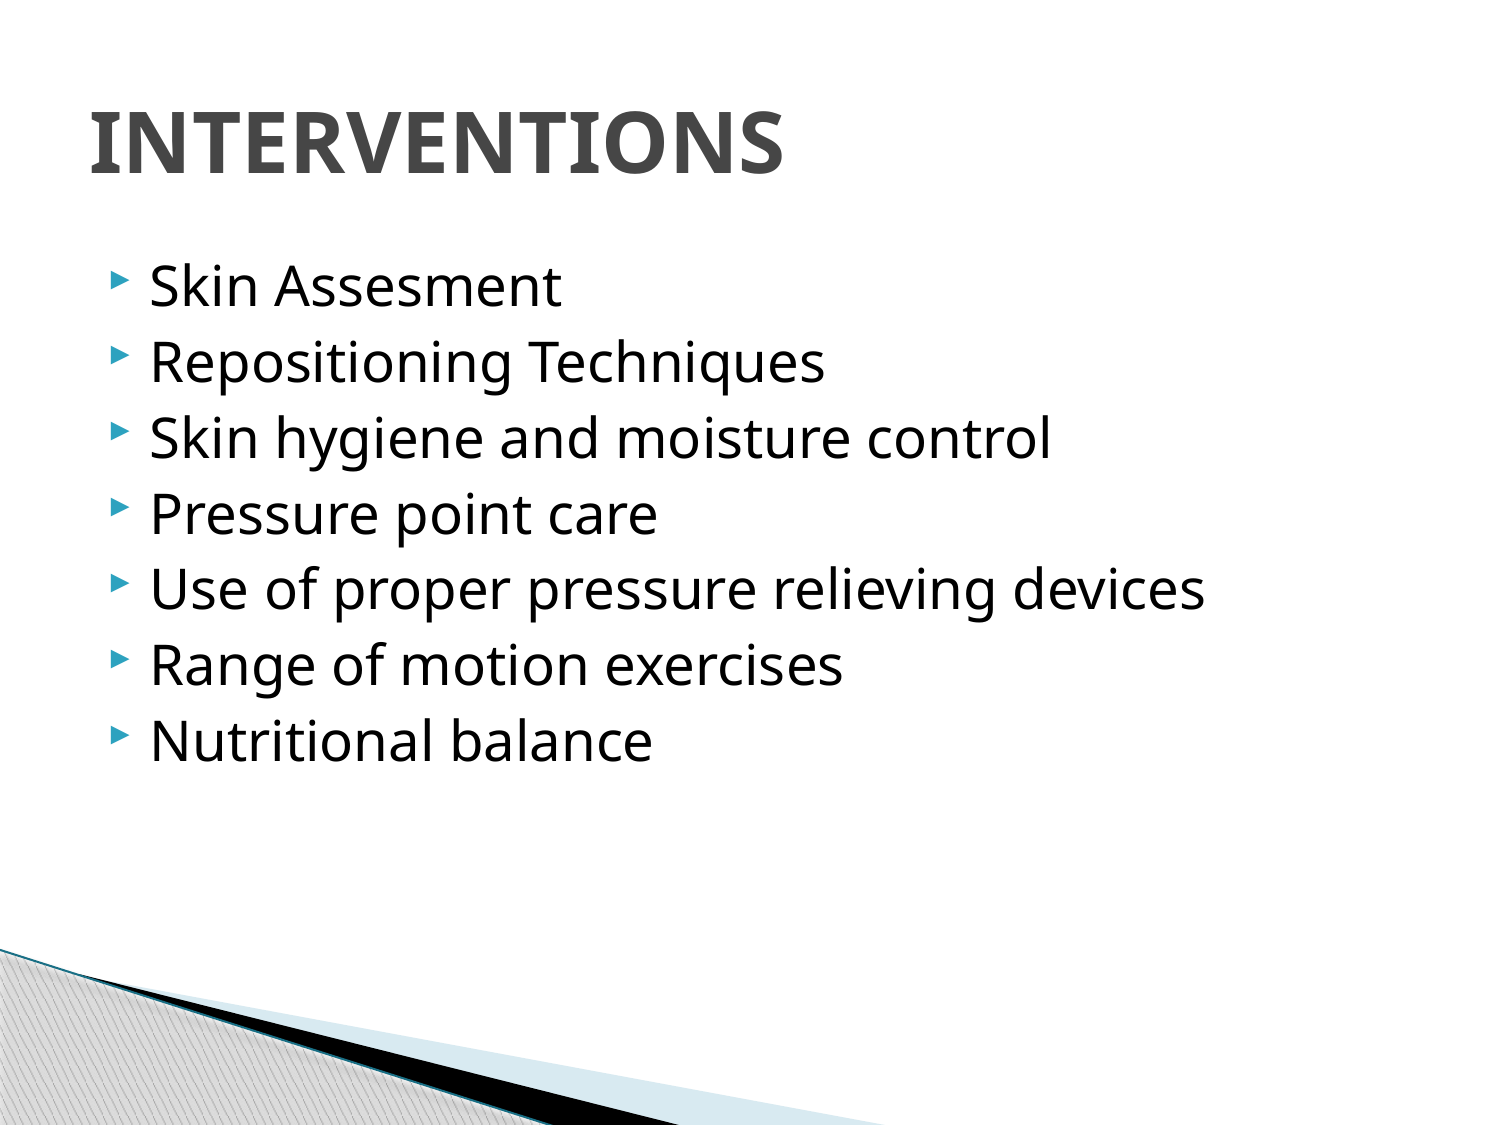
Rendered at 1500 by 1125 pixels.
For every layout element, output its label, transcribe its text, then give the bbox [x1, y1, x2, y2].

title INTERVENTIONS [75, 45, 1425, 233]
list Skin Assesment Repositioning Techniques Skin hygiene and moisture control Pressure point care Use of proper pressure relieving devices Range of motion exercises Nutritional balance [75, 243, 1425, 986]
